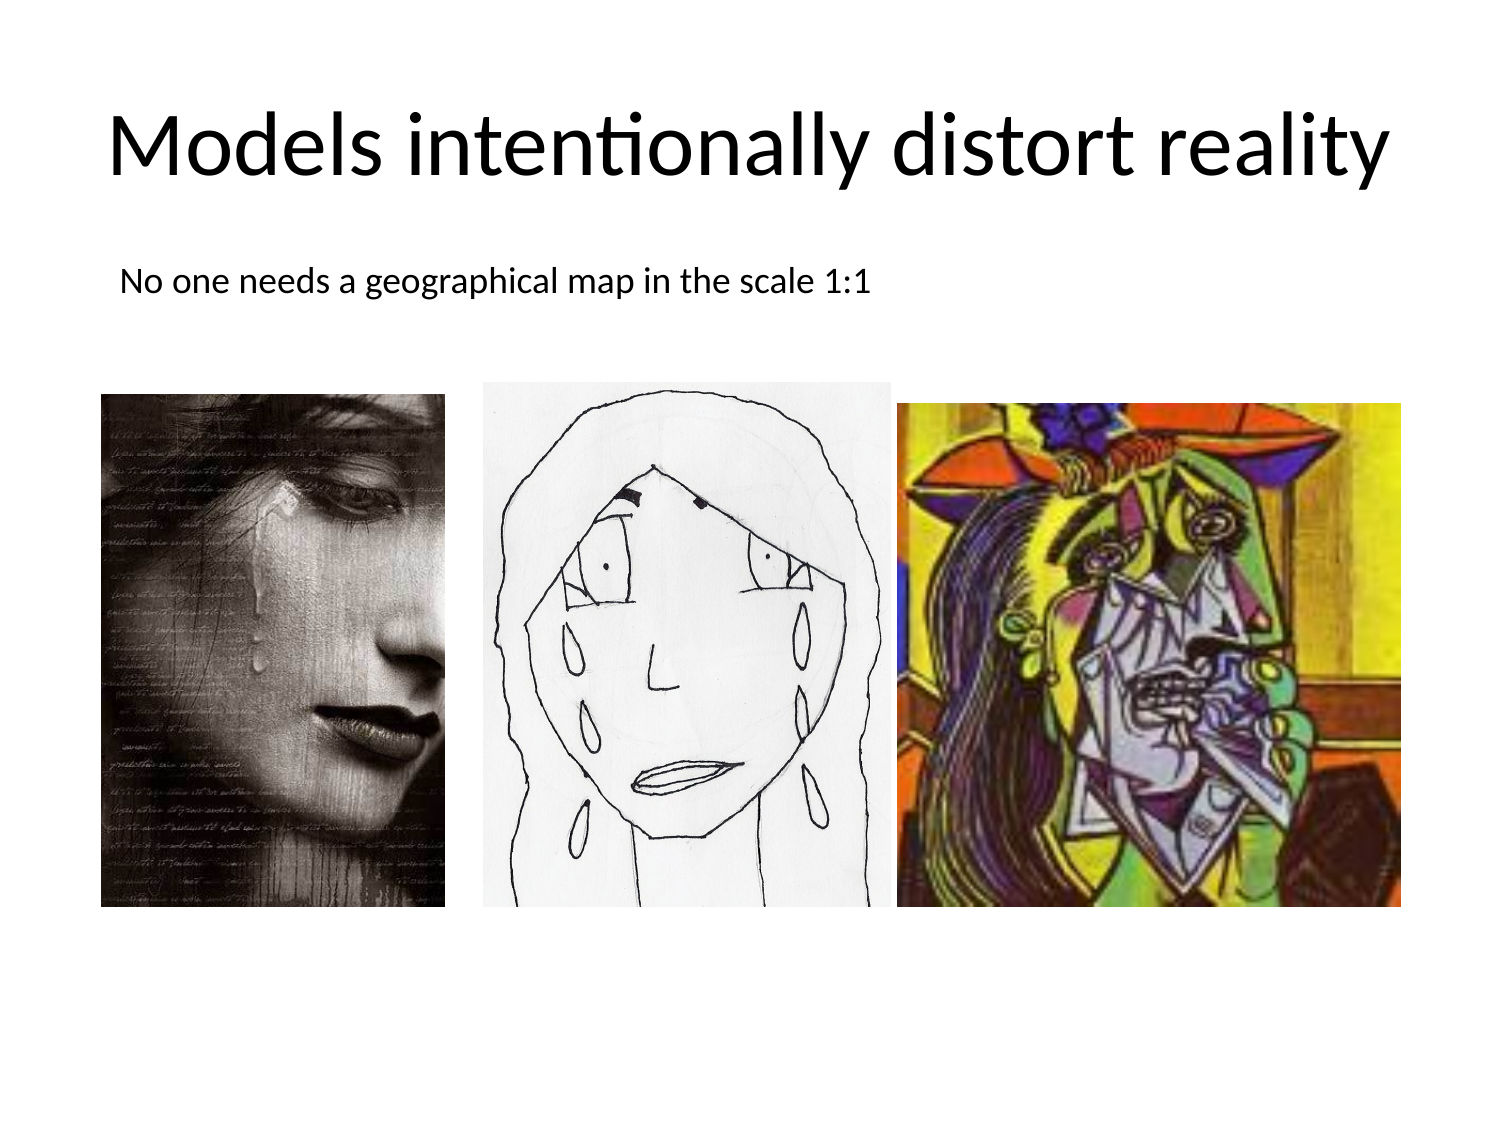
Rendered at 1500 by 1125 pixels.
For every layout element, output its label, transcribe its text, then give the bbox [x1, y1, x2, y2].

title Models intentionally distort reality [75, 45, 1425, 233]
picture [483, 382, 892, 907]
picture [897, 403, 1401, 907]
picture [101, 394, 445, 907]
text_box No one needs a geographical map in the scale 1:1 [104, 248, 888, 309]
